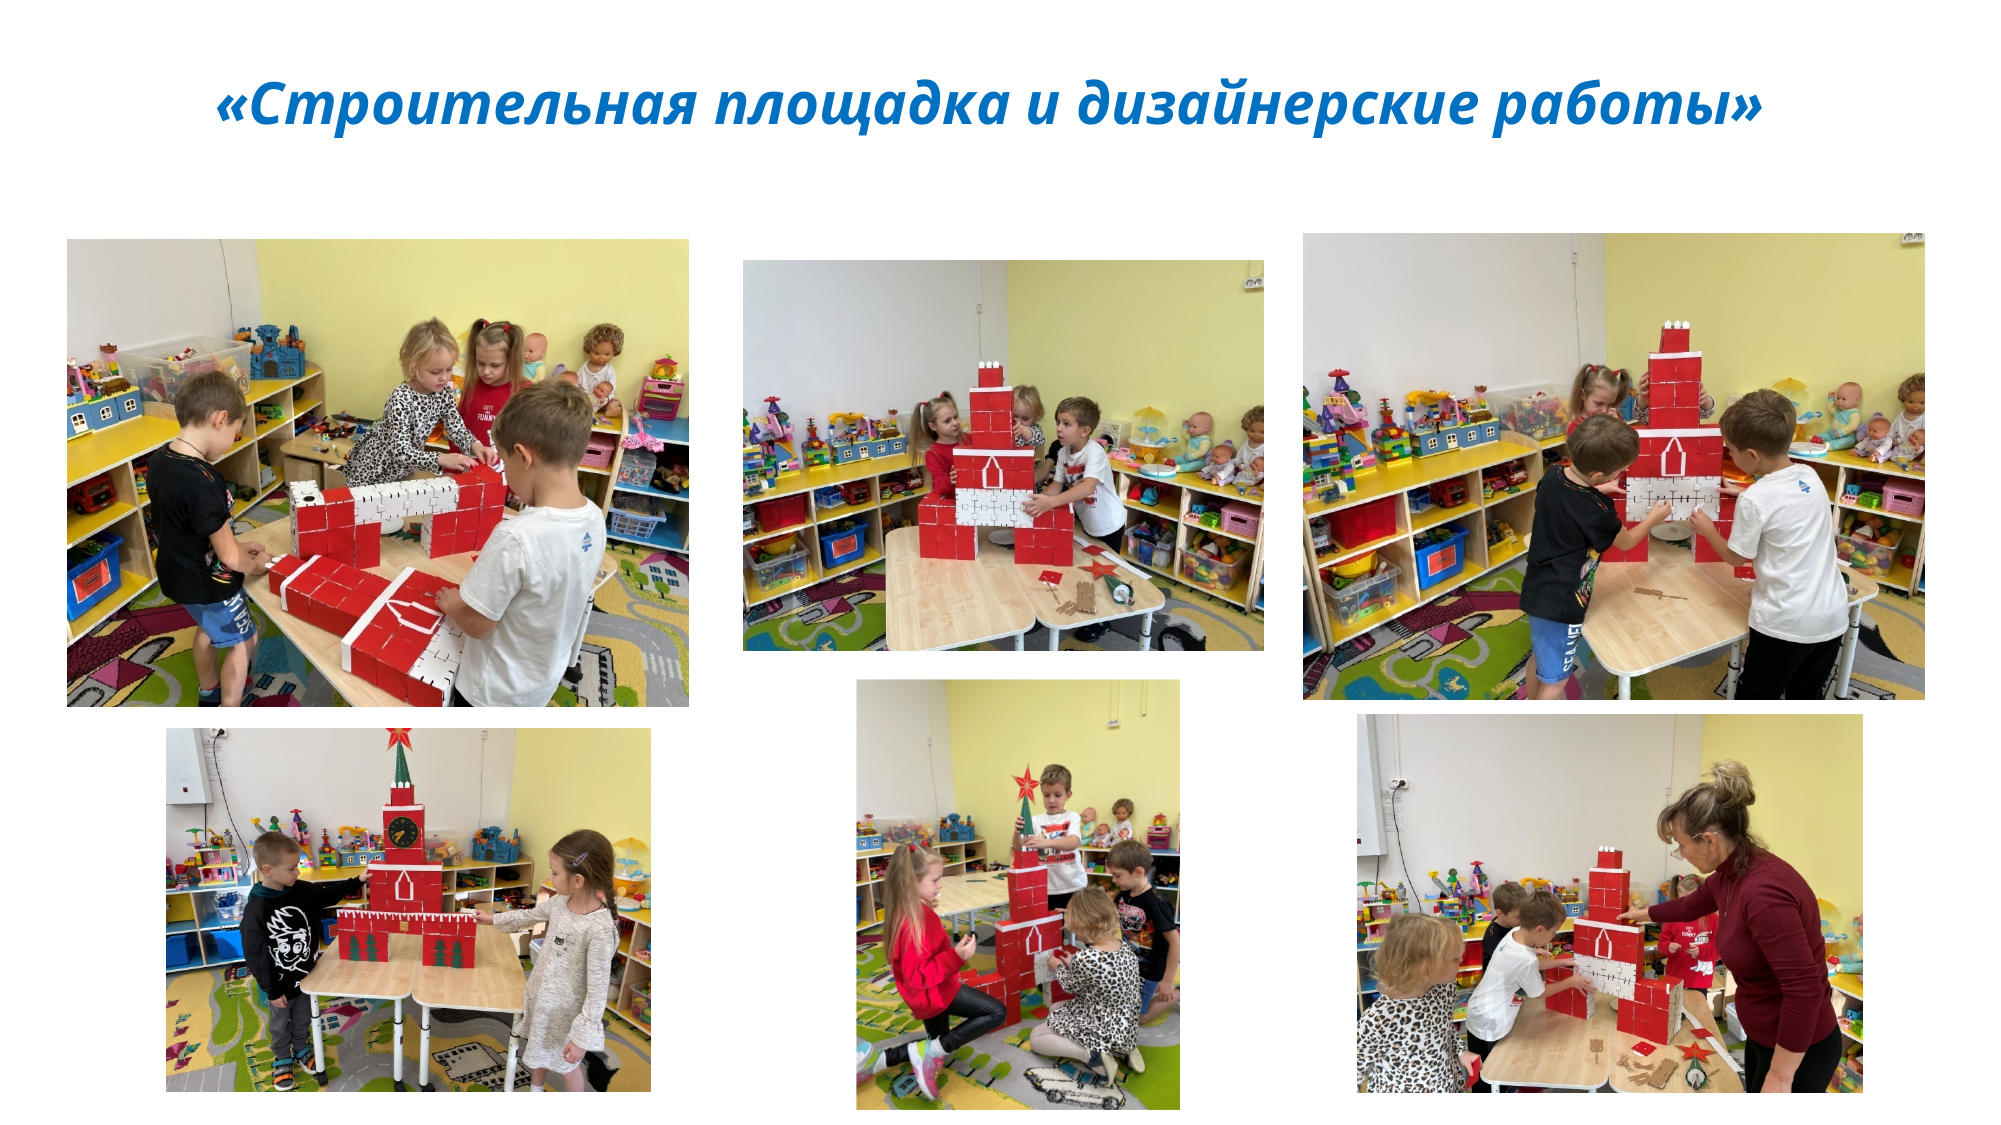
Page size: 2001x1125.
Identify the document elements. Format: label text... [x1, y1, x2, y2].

title «Строительная площадка и дизайнерские работы» [115, 0, 1842, 217]
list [67, 239, 689, 707]
picture [1303, 232, 1925, 700]
picture [1357, 714, 1863, 1093]
picture [166, 728, 651, 1092]
picture [802, 680, 1233, 1109]
picture [743, 260, 1264, 651]
